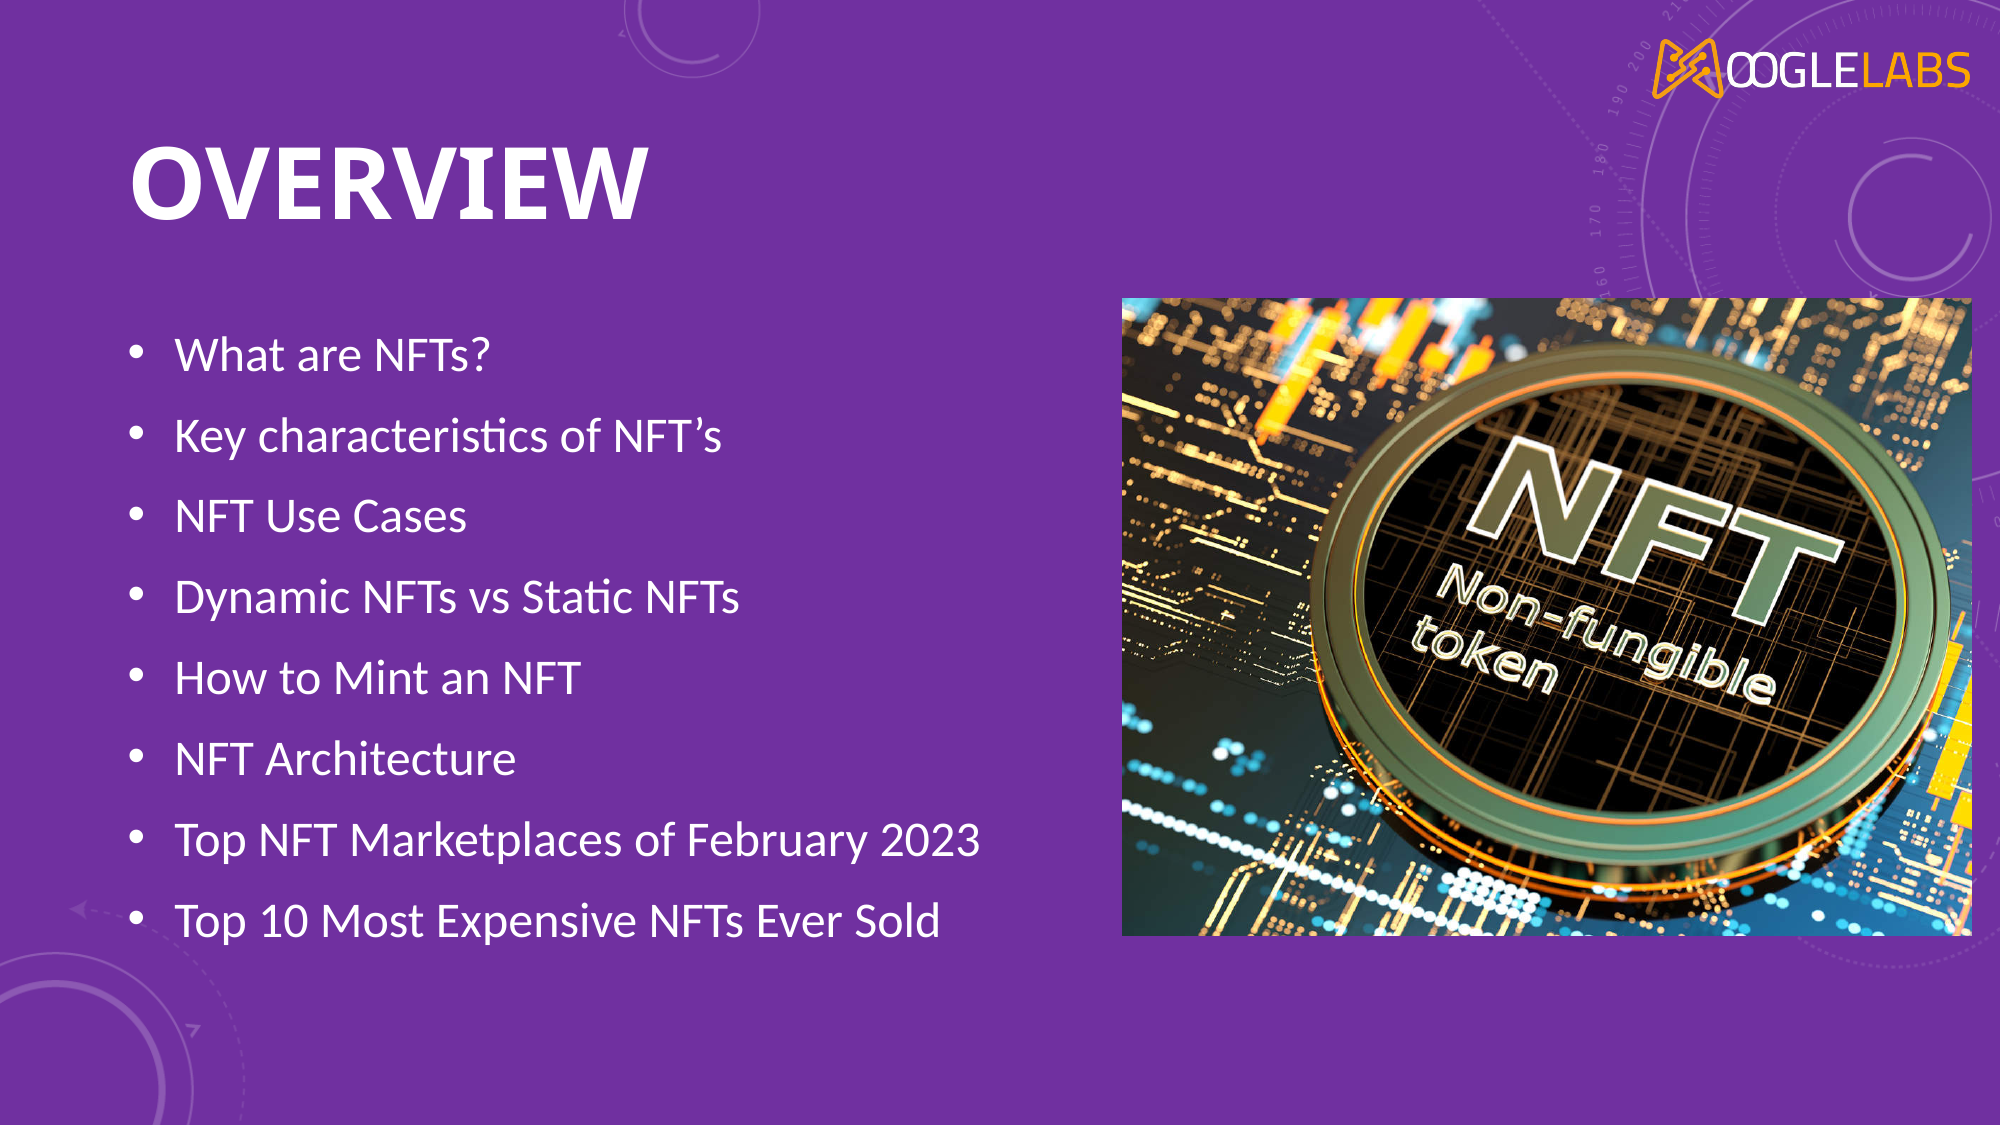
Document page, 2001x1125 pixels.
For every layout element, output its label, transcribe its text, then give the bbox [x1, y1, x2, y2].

title Overview [112, 99, 1775, 260]
list What are NFTs? Key characteristics of NFT’s NFT Use Cases Dynamic NFTs vs Static NFTs How to Mint an NFT NFT Architecture Top NFT Marketplaces of February 2023 Top 10 Most Expensive NFTs Ever Sold [112, 313, 1000, 1005]
picture [0, 0, 2000, 1125]
